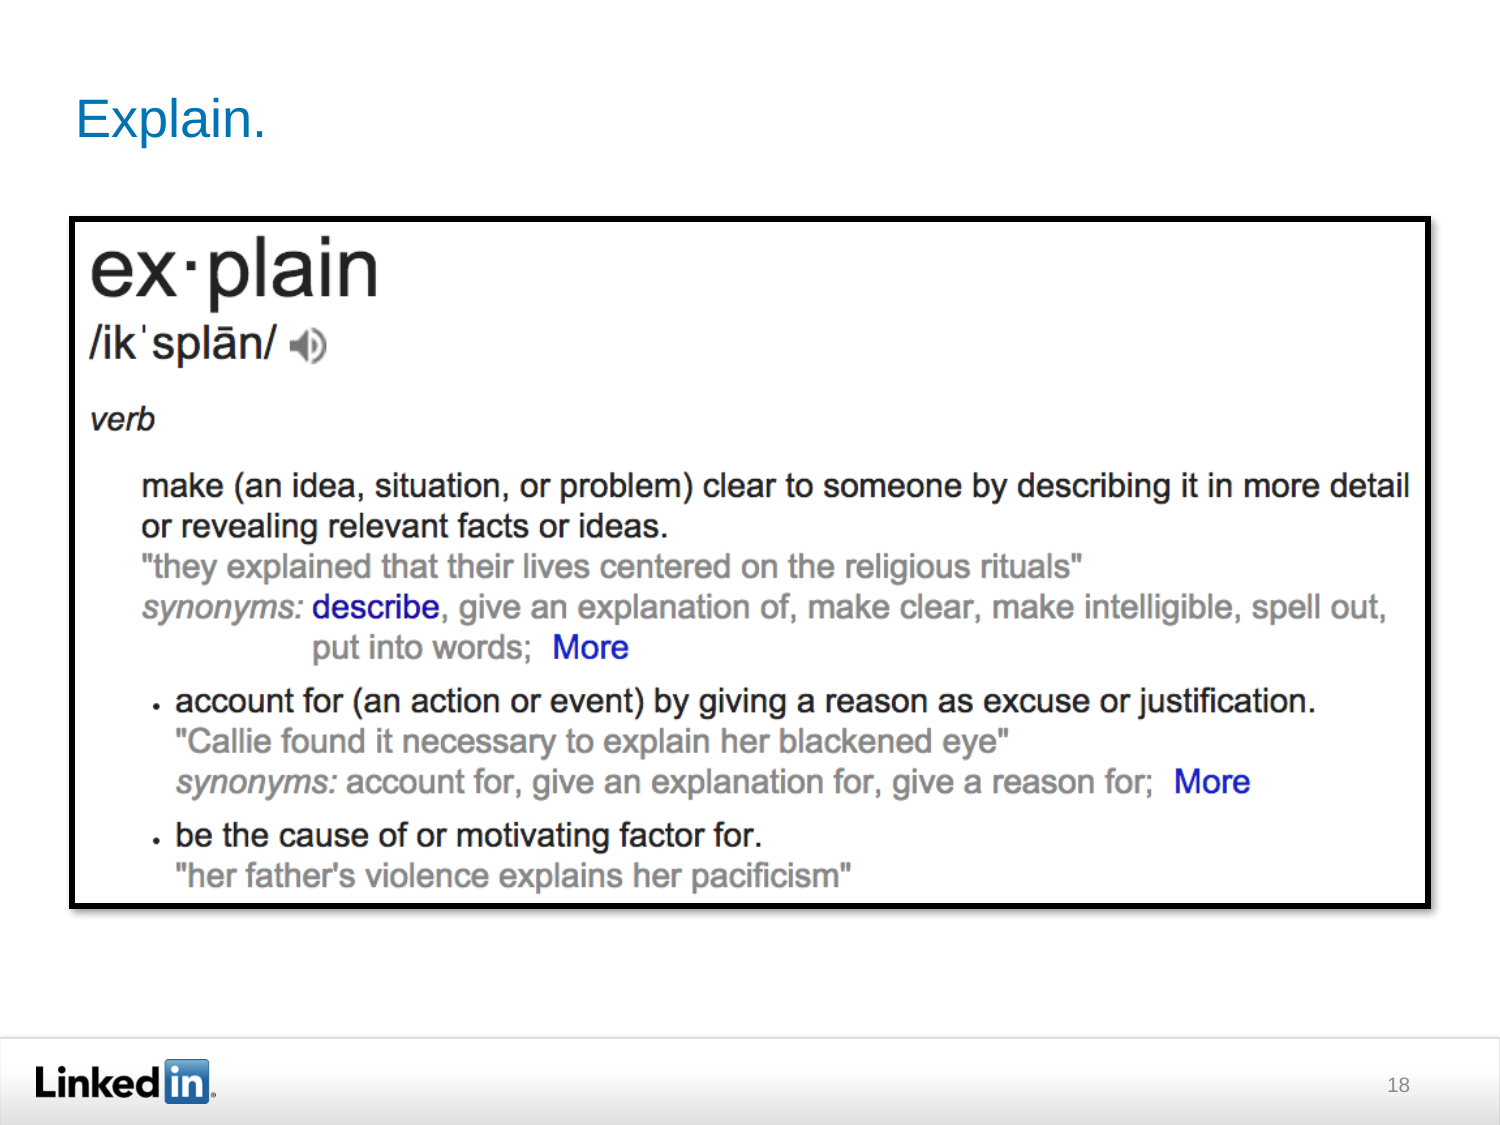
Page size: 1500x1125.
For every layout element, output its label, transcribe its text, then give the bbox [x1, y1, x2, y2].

title Explain. [75, 33, 1425, 199]
picture [36, 1059, 216, 1104]
picture [74, 222, 1426, 903]
slide_number 18 [1074, 1053, 1425, 1114]
